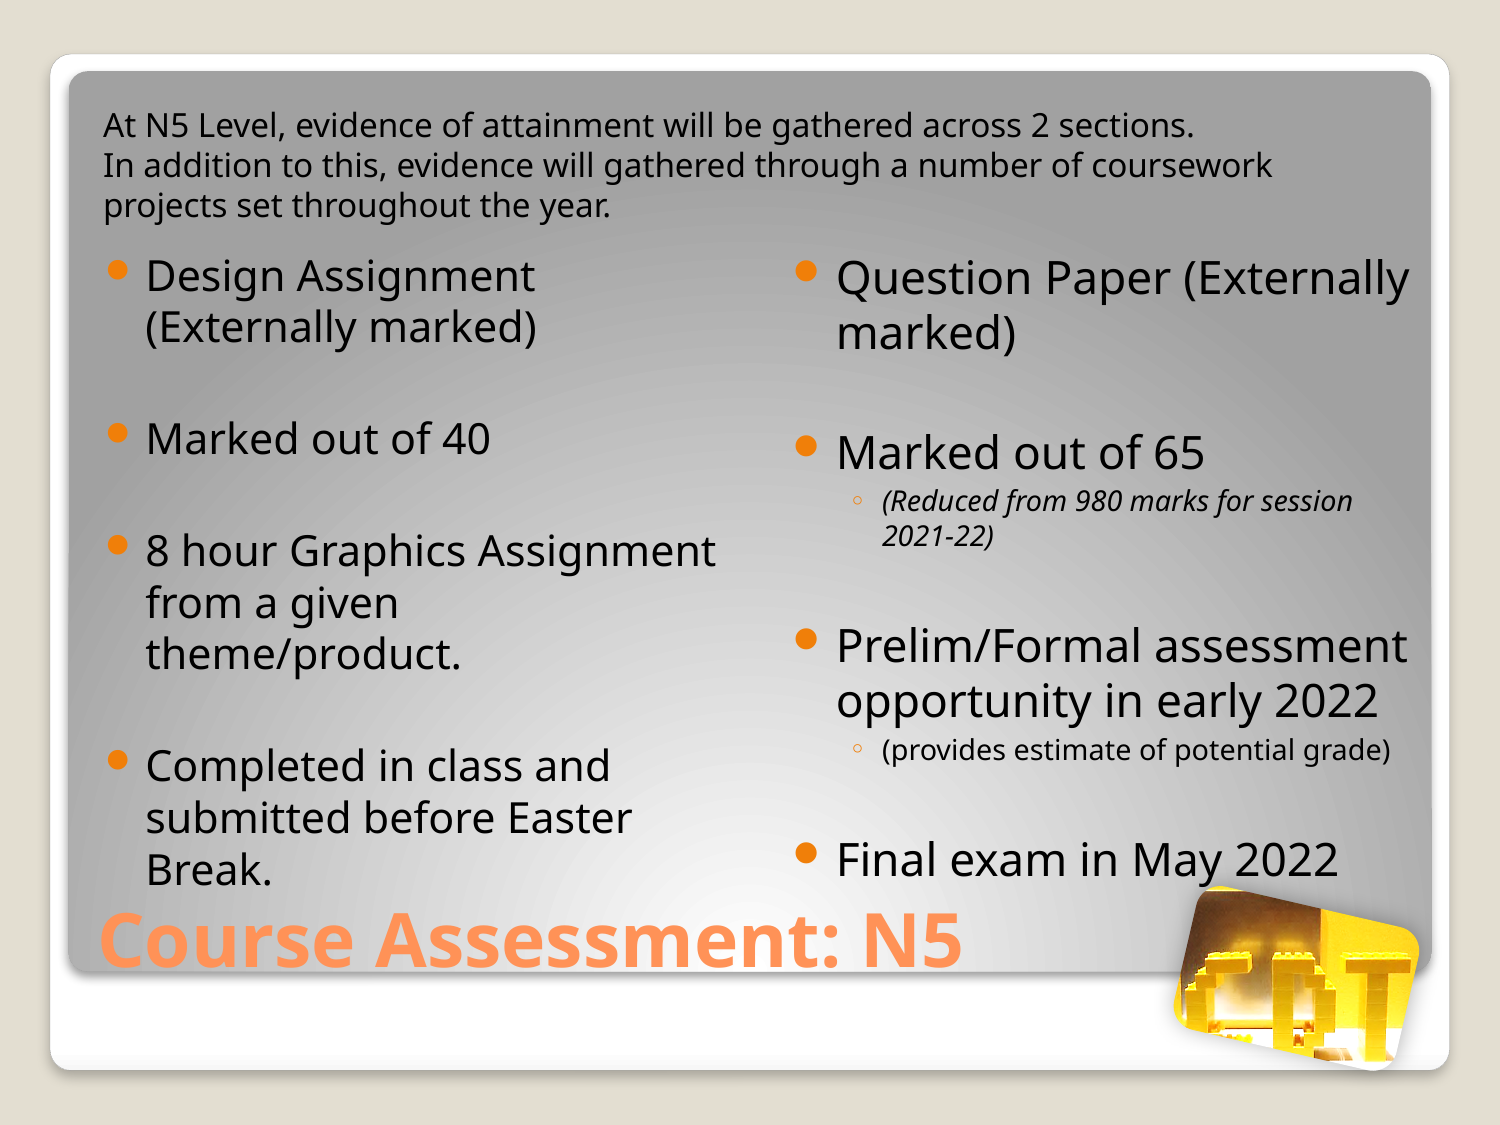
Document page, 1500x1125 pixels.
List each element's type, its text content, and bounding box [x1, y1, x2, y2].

picture [1173, 904, 1411, 1071]
list Question Paper (Externally marked) Marked out of 65 (Reduced from 980 marks for session 2021-22) Prelim/Formal assessment opportunity in early 2022 (provides estimate of potential grade) Final exam in May 2022 [762, 233, 1425, 817]
list Design Assignment (Externally marked) Marked out of 40 8 hour Graphics Assignment from a given theme/product. Completed in class and submitted before Easter Break. [75, 233, 738, 905]
text_box At N5 Level, evidence of attainment will be gathered across 2 sections. In addition to this, evidence will gathered through a number of coursework projects set throughout the year. [88, 96, 1412, 232]
title Course Assessment: N5 [82, 817, 1425, 991]
